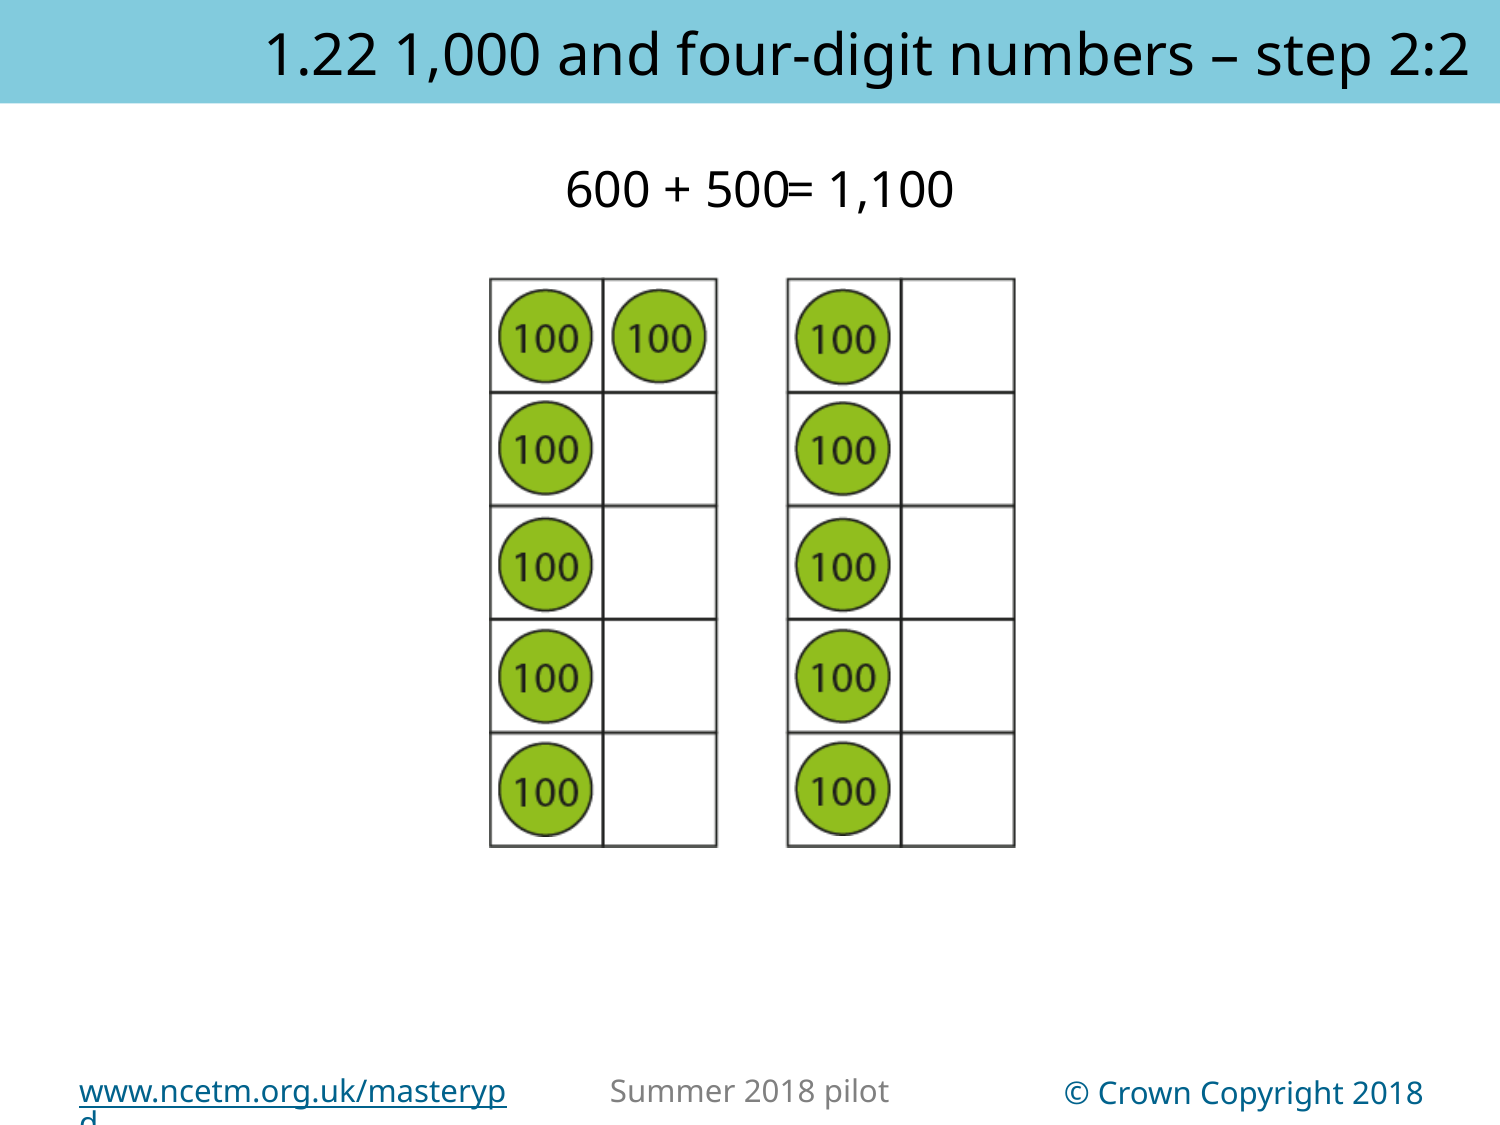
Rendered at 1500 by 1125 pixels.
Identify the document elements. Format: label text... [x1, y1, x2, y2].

list 1.22 1,000 and four-digit numbers – step 2:2 [0, 0, 1500, 104]
text_box = 1,100 [771, 150, 971, 225]
picture [489, 277, 1019, 848]
text_box 600 + 500 [550, 150, 771, 225]
